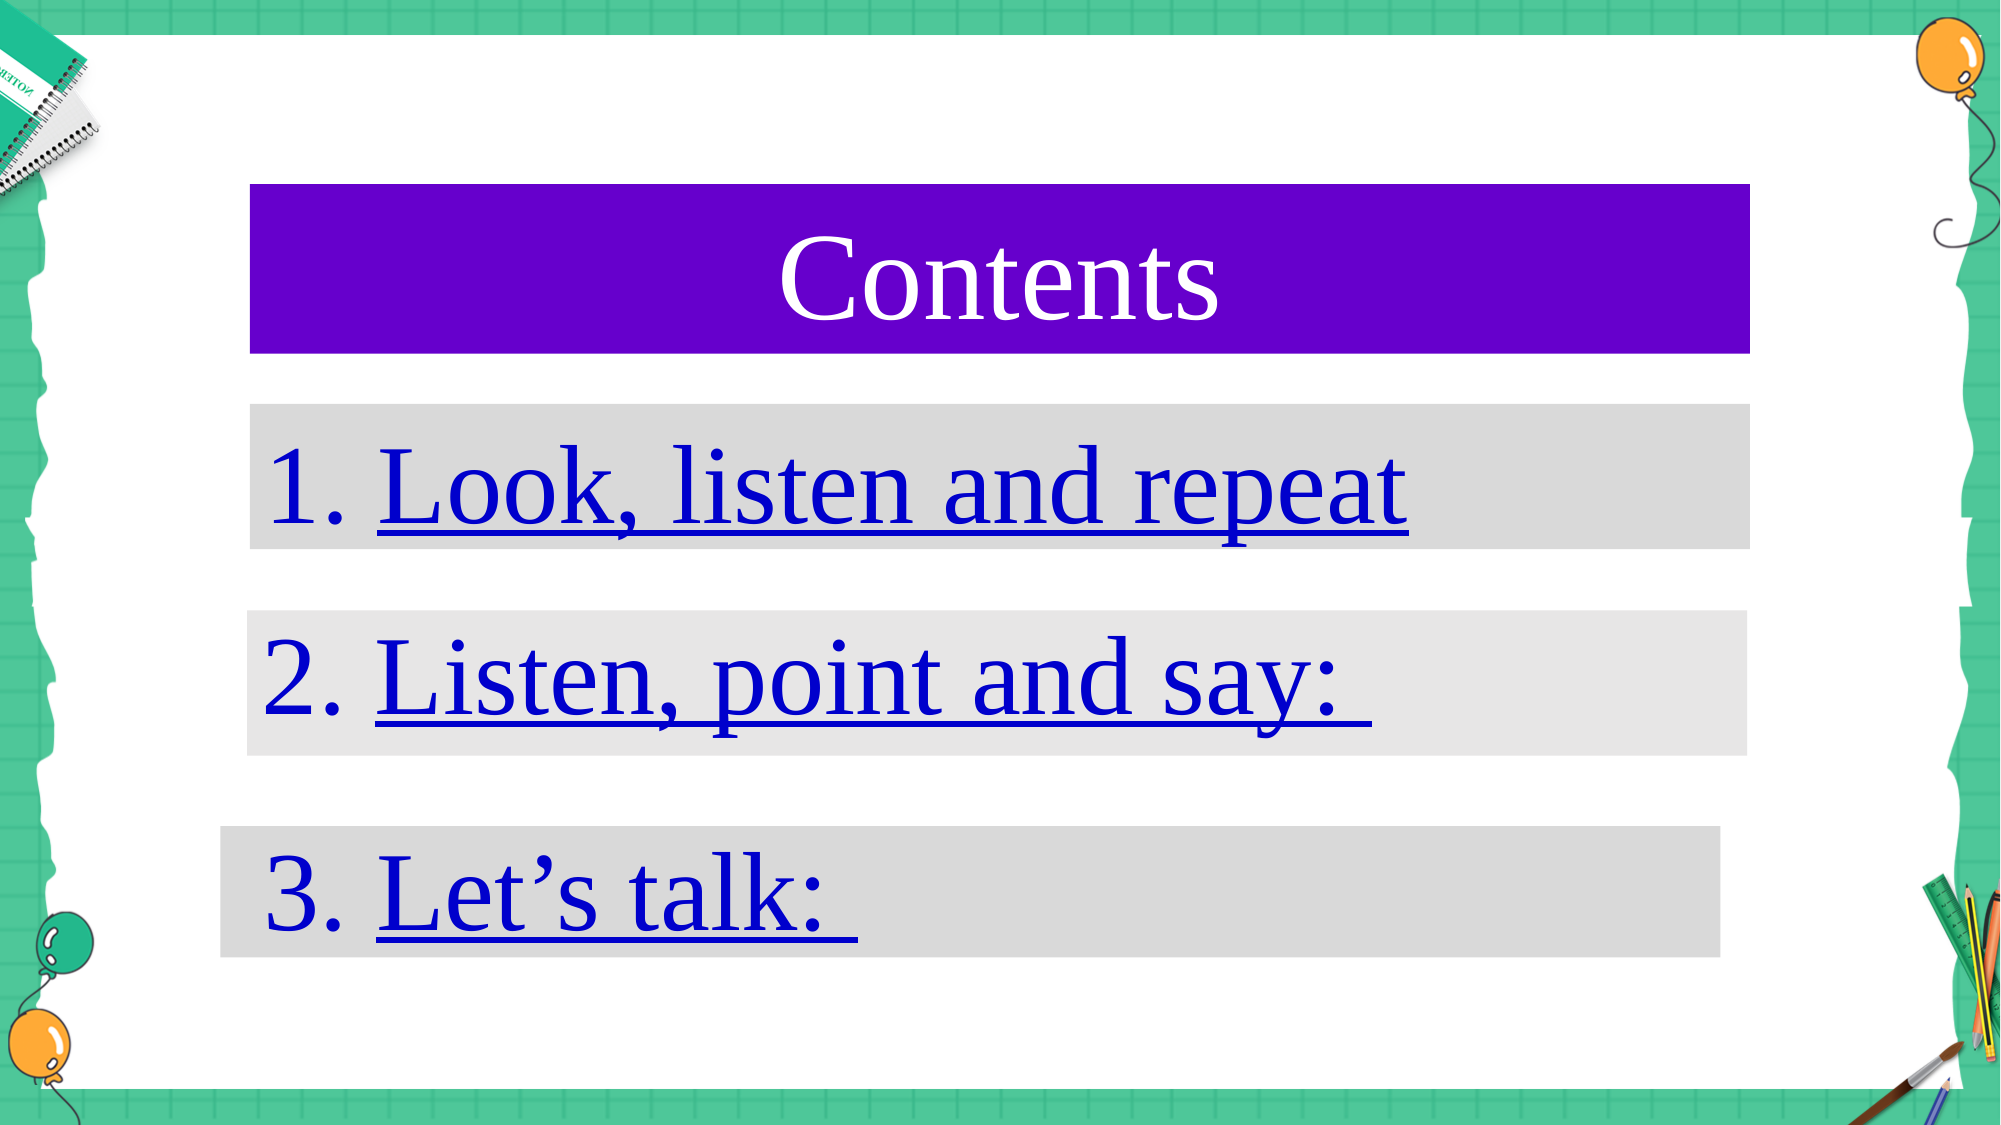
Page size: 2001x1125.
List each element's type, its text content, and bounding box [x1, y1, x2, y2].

picture [0, 0, 2001, 1125]
subtitle 1. Look, listen and repeat [249, 403, 1750, 550]
text_box 2. Listen, point and say: [247, 610, 1748, 756]
text_box 3. Let’s talk: [220, 826, 1721, 958]
title Contents [249, 184, 1750, 354]
